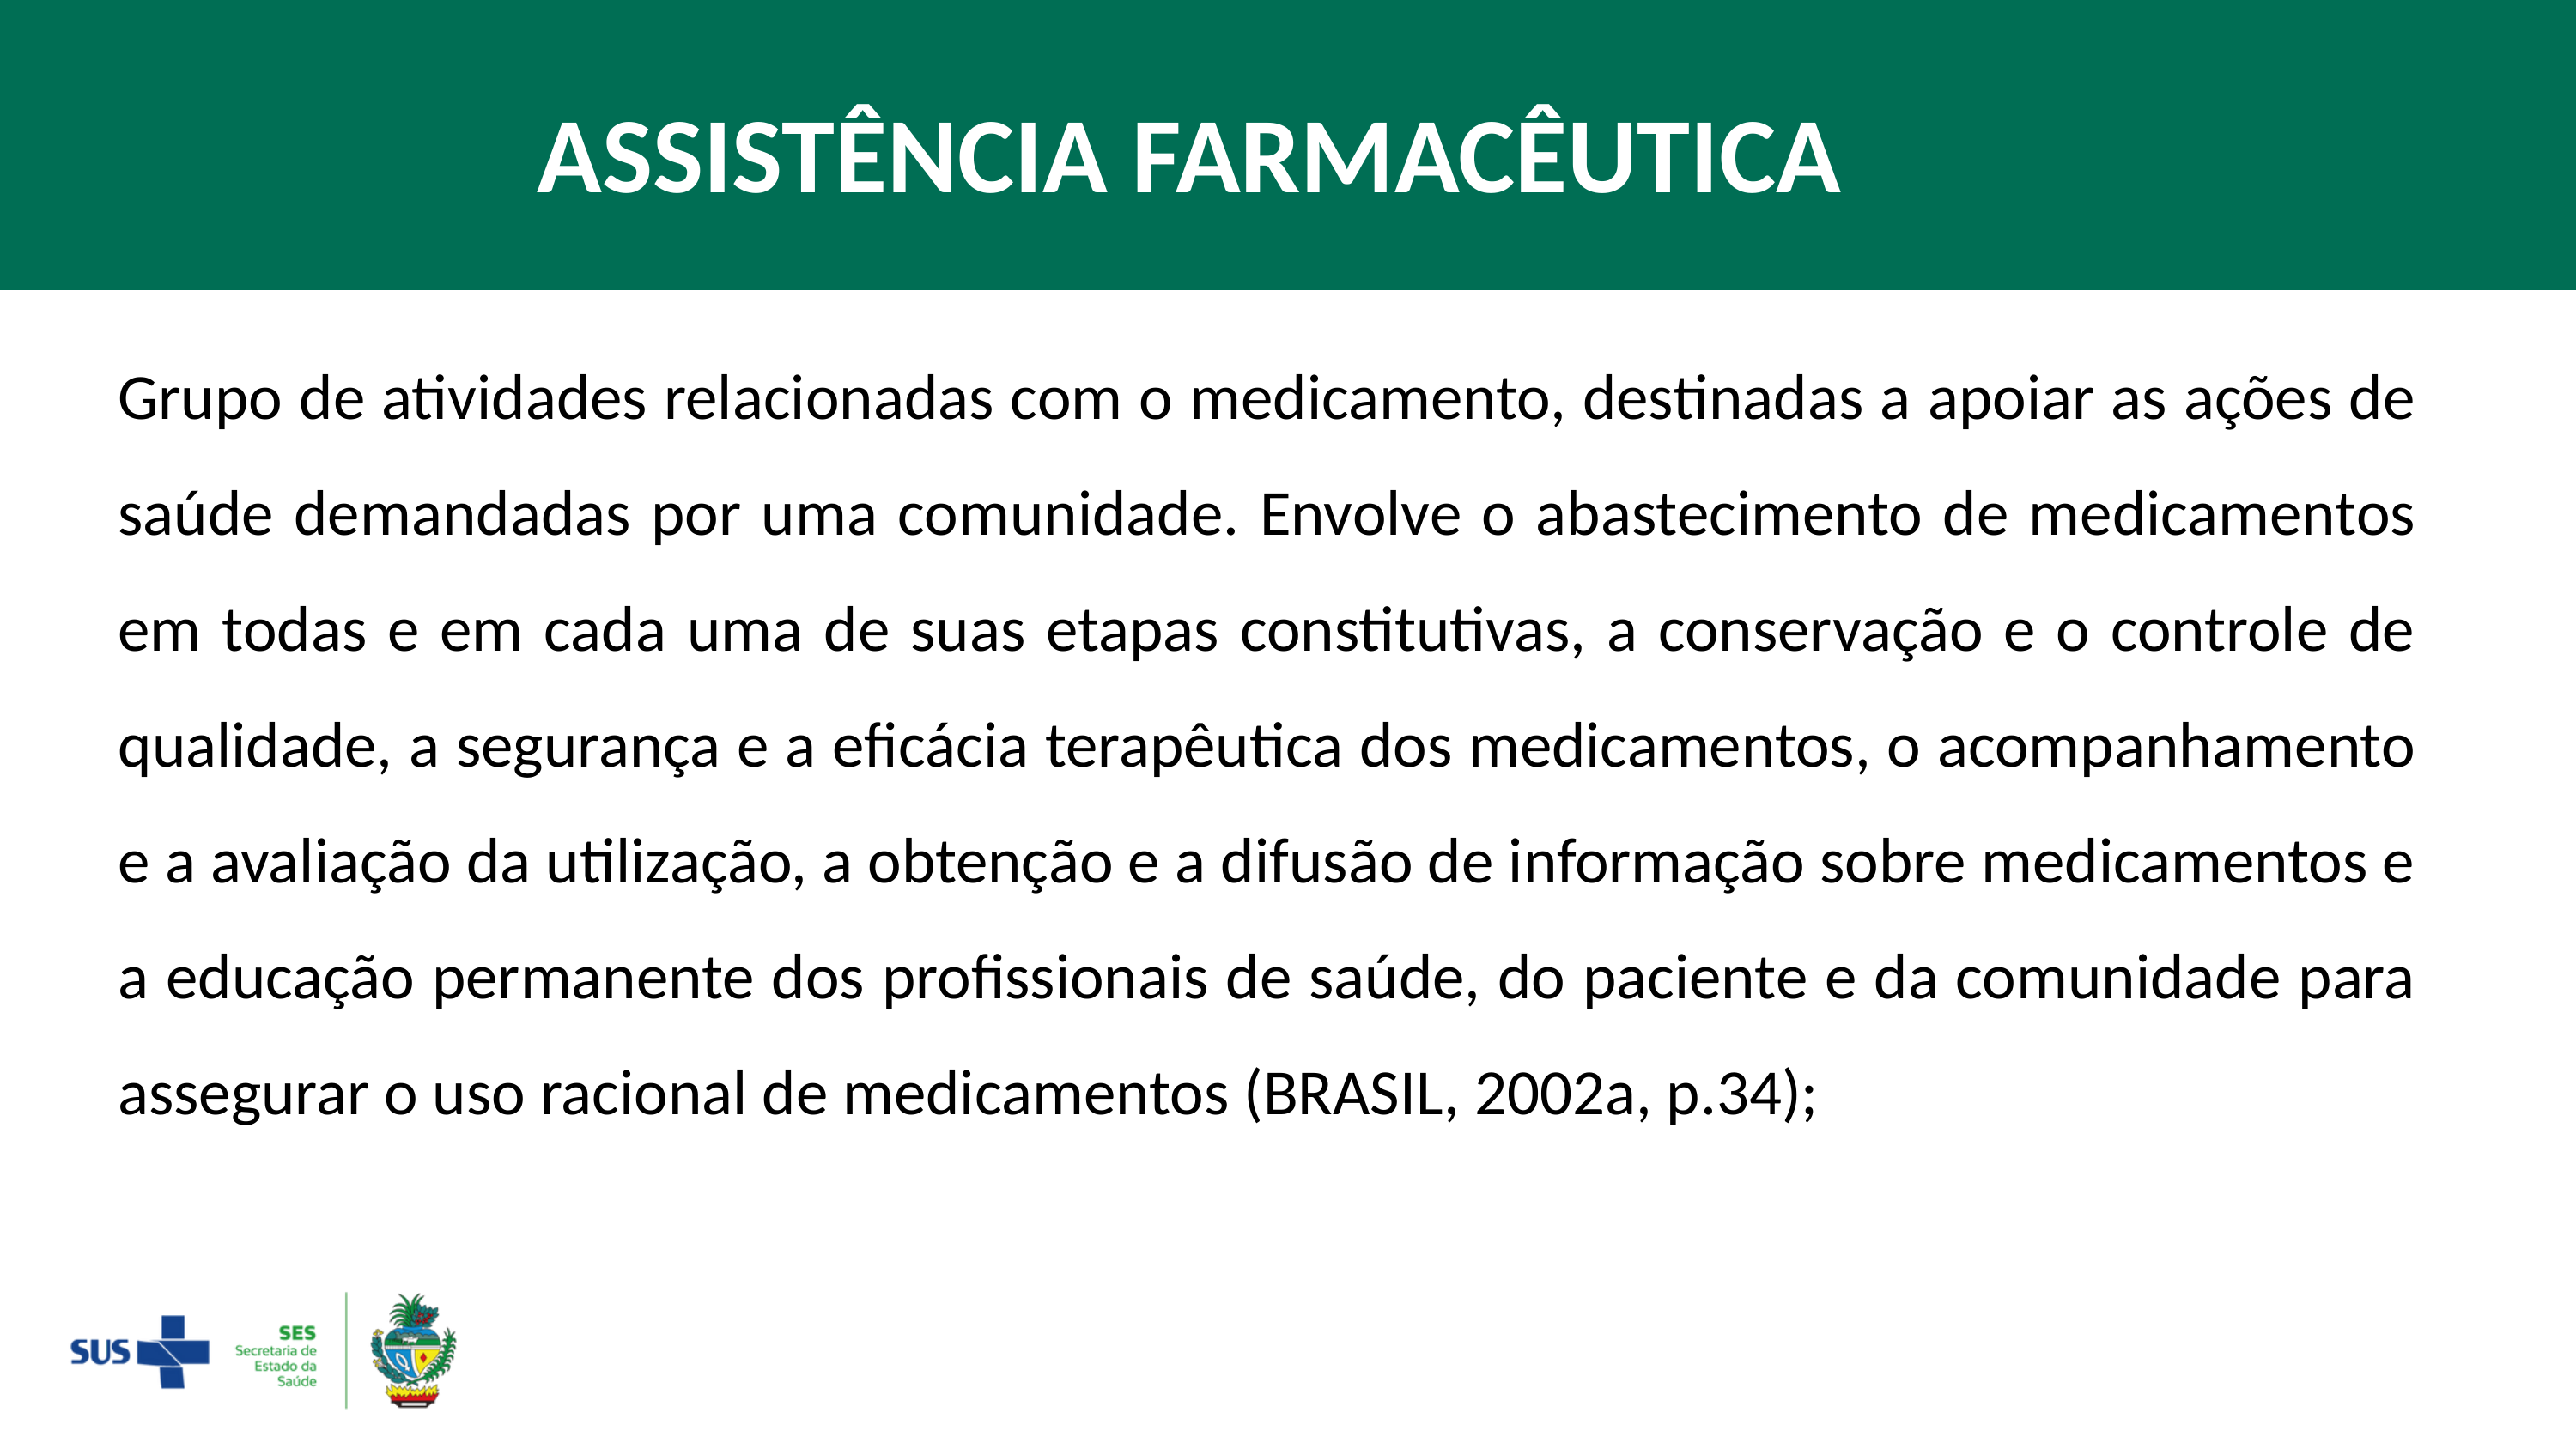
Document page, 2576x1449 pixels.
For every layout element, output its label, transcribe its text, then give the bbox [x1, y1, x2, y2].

text_box Grupo de atividades relacionadas com o medicamento, destinadas a apoiar as ações de saúde demandadas por uma comunidade. Envolve o abastecimento de medicamentos em todas e em cada uma de suas etapas constitutivas, a conservação e o controle de qualidade, a segurança e a eficácia terapêutica dos medicamentos, o acompanhamento e a avaliação da utilização, a obtenção e a difusão de informação sobre medicamentos e a educação permanente dos profissionais de saúde, do paciente e da comunidade para assegurar o uso racional de medicamentos (BRASIL, 2002a, p.34); [118, 316, 2418, 1230]
text_box [23, 1278, 471, 1422]
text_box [0, 0, 2576, 291]
